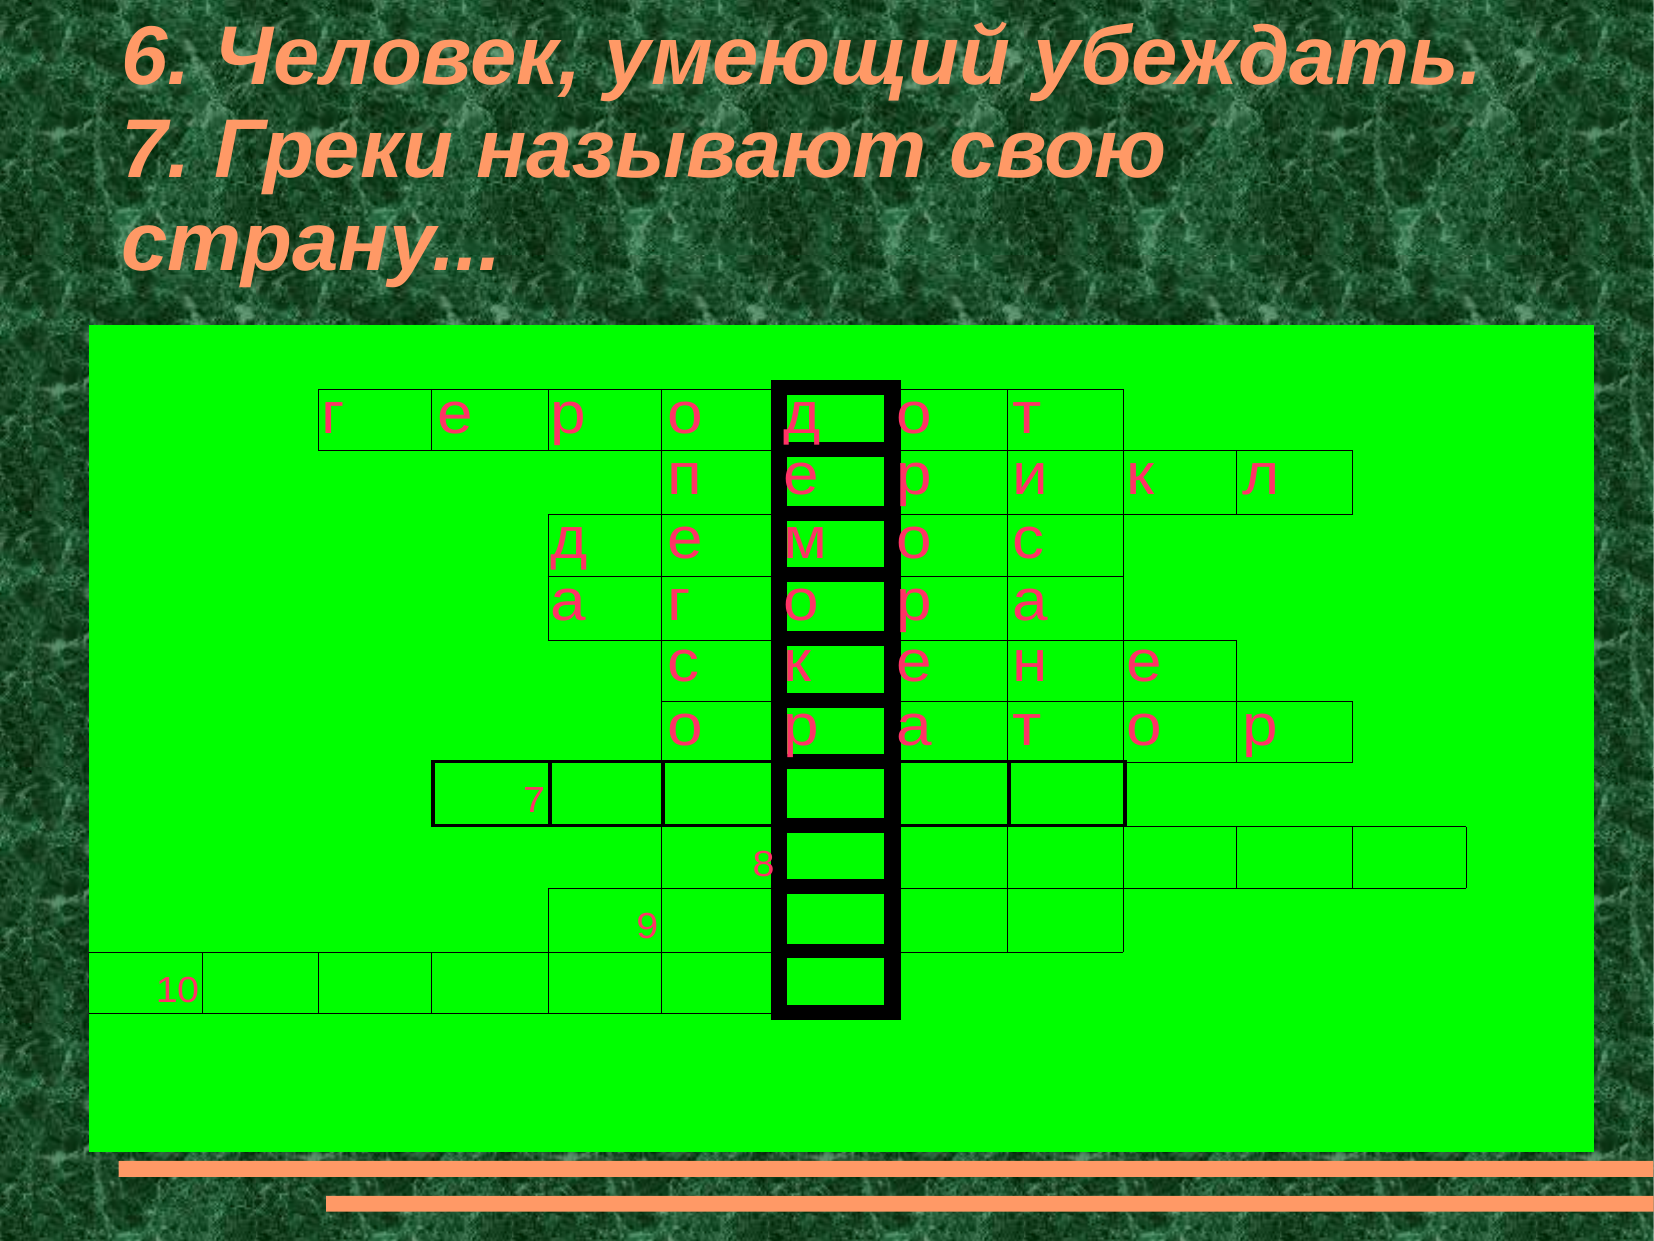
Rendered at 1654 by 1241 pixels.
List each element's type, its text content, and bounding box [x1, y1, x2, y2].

picture [0, 0, 1654, 1241]
title 6. Человек, умеющий убеждать. 7. Греки называют свою страну... [121, 10, 1535, 290]
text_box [88, 324, 1595, 1152]
